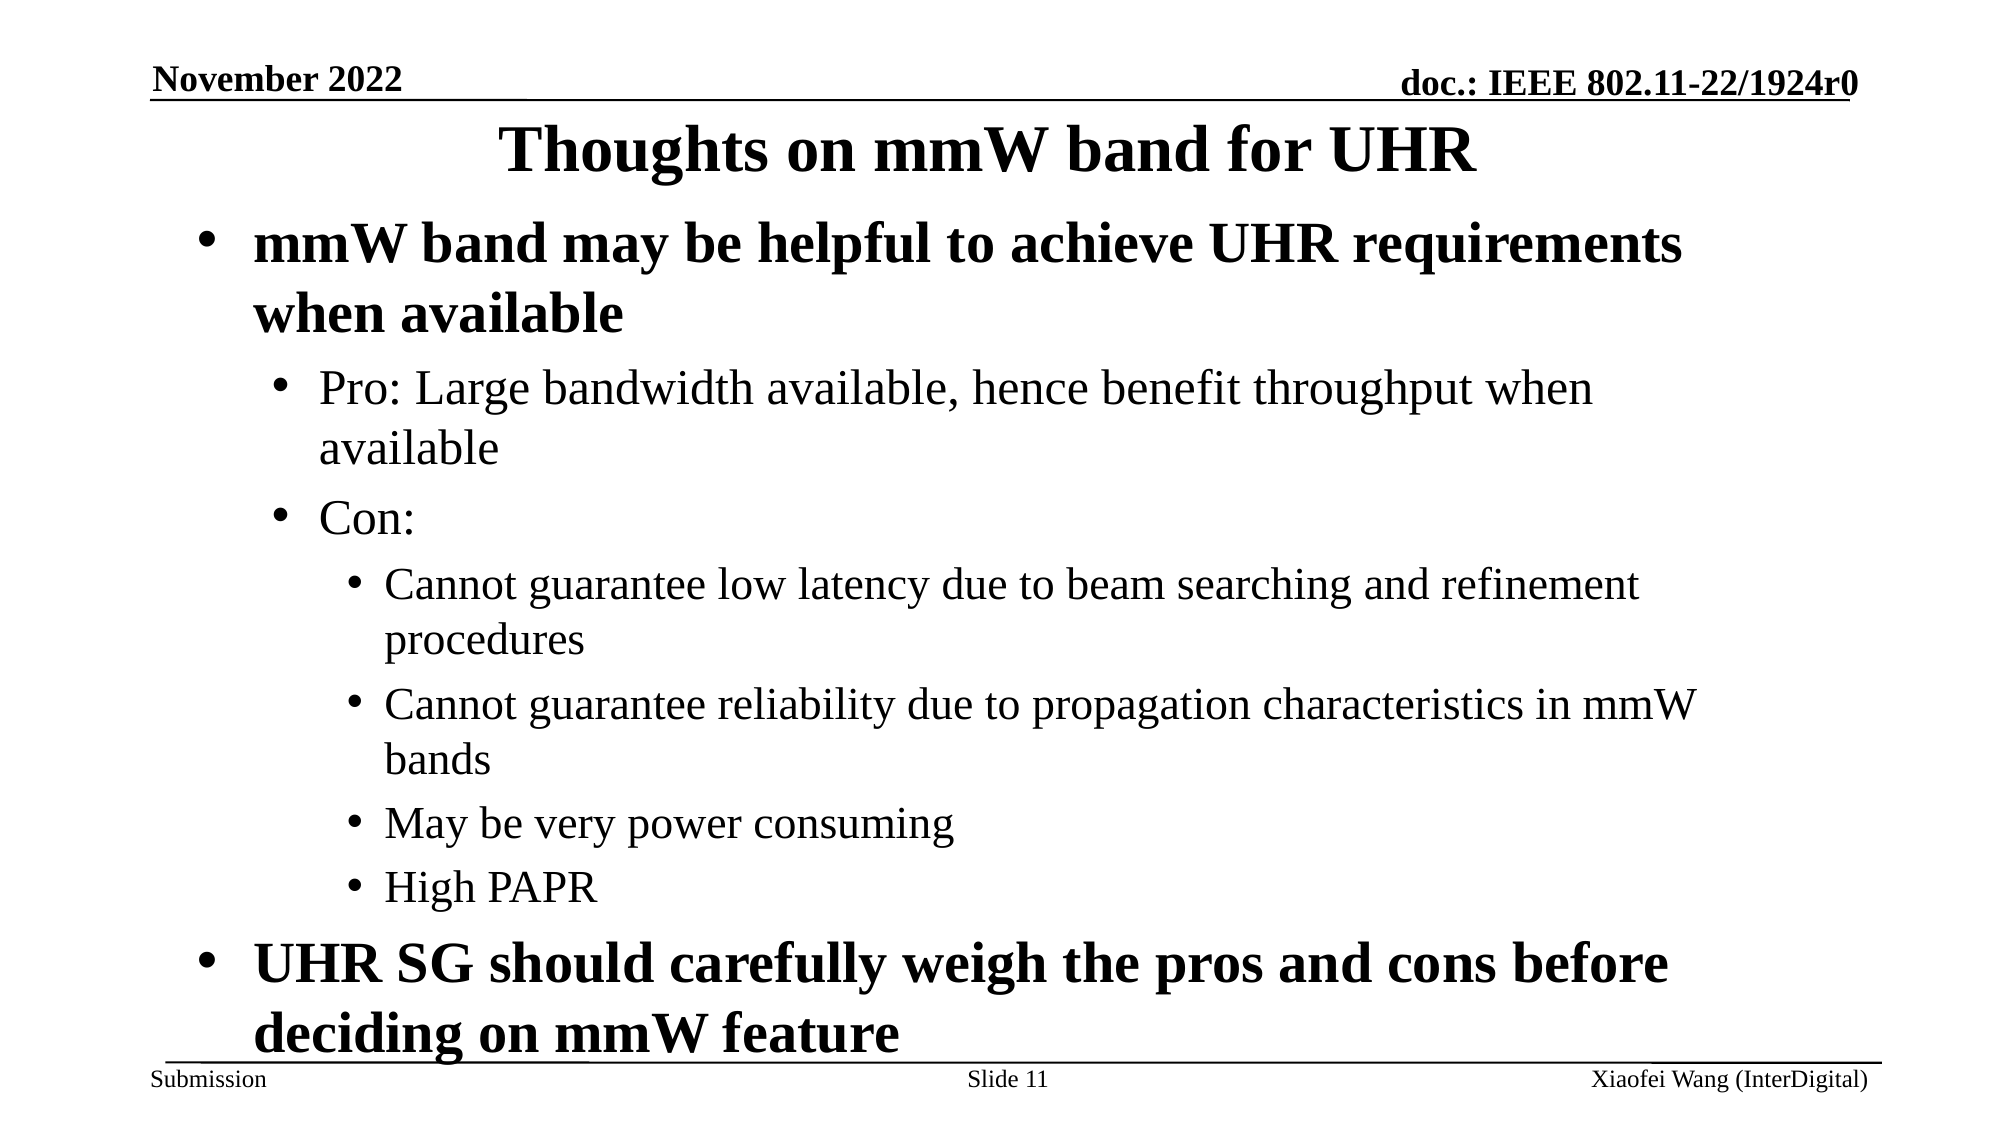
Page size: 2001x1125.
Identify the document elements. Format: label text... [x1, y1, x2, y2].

footer Xiaofei Wang (InterDigital) [1171, 1061, 1869, 1093]
title Thoughts on mmW band for UHR [208, 56, 1769, 232]
slide_number Slide 11 [950, 1061, 1067, 1123]
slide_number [152, 54, 563, 100]
list mmW band may be helpful to achieve UHR requirements when available Pro: Large bandwidth available, hence benefit throughput when available Con: Cannot guarantee low latency due to beam searching and refinement procedures Cannot guarantee reliability due to propagation characteristics in mmW bands May be very power consuming High PAPR UHR SG should carefully weigh the pros and cons before deciding on mmW feature [181, 196, 1765, 1059]
